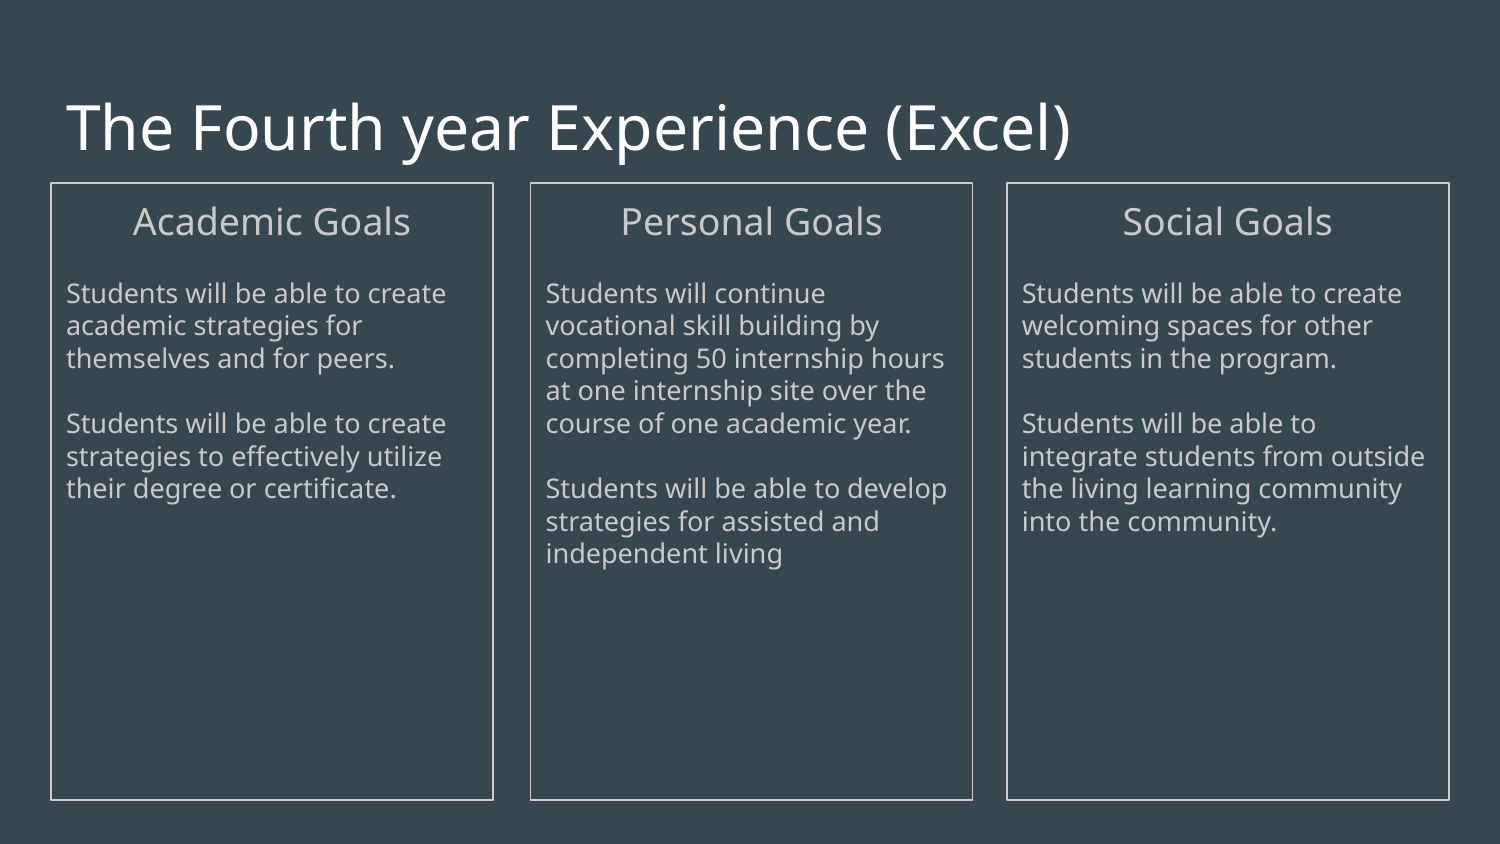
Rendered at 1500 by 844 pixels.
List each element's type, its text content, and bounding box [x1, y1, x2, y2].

text_box Academic Goals Students will be able to create academic strategies for themselves and for peers. Students will be able to create strategies to effectively utilize their degree or certificate. [51, 182, 494, 800]
title The Fourth year Experience (Excel) [51, 72, 1449, 167]
text_box Social Goals Students will be able to create welcoming spaces for other students in the program. Students will be able to integrate students from outside the living learning community into the community. [1006, 182, 1449, 800]
text_box Personal Goals Students will continue vocational skill building by completing 50 internship hours at one internship site over the course of one academic year. Students will be able to develop strategies for assisted and independent living [530, 182, 973, 800]
